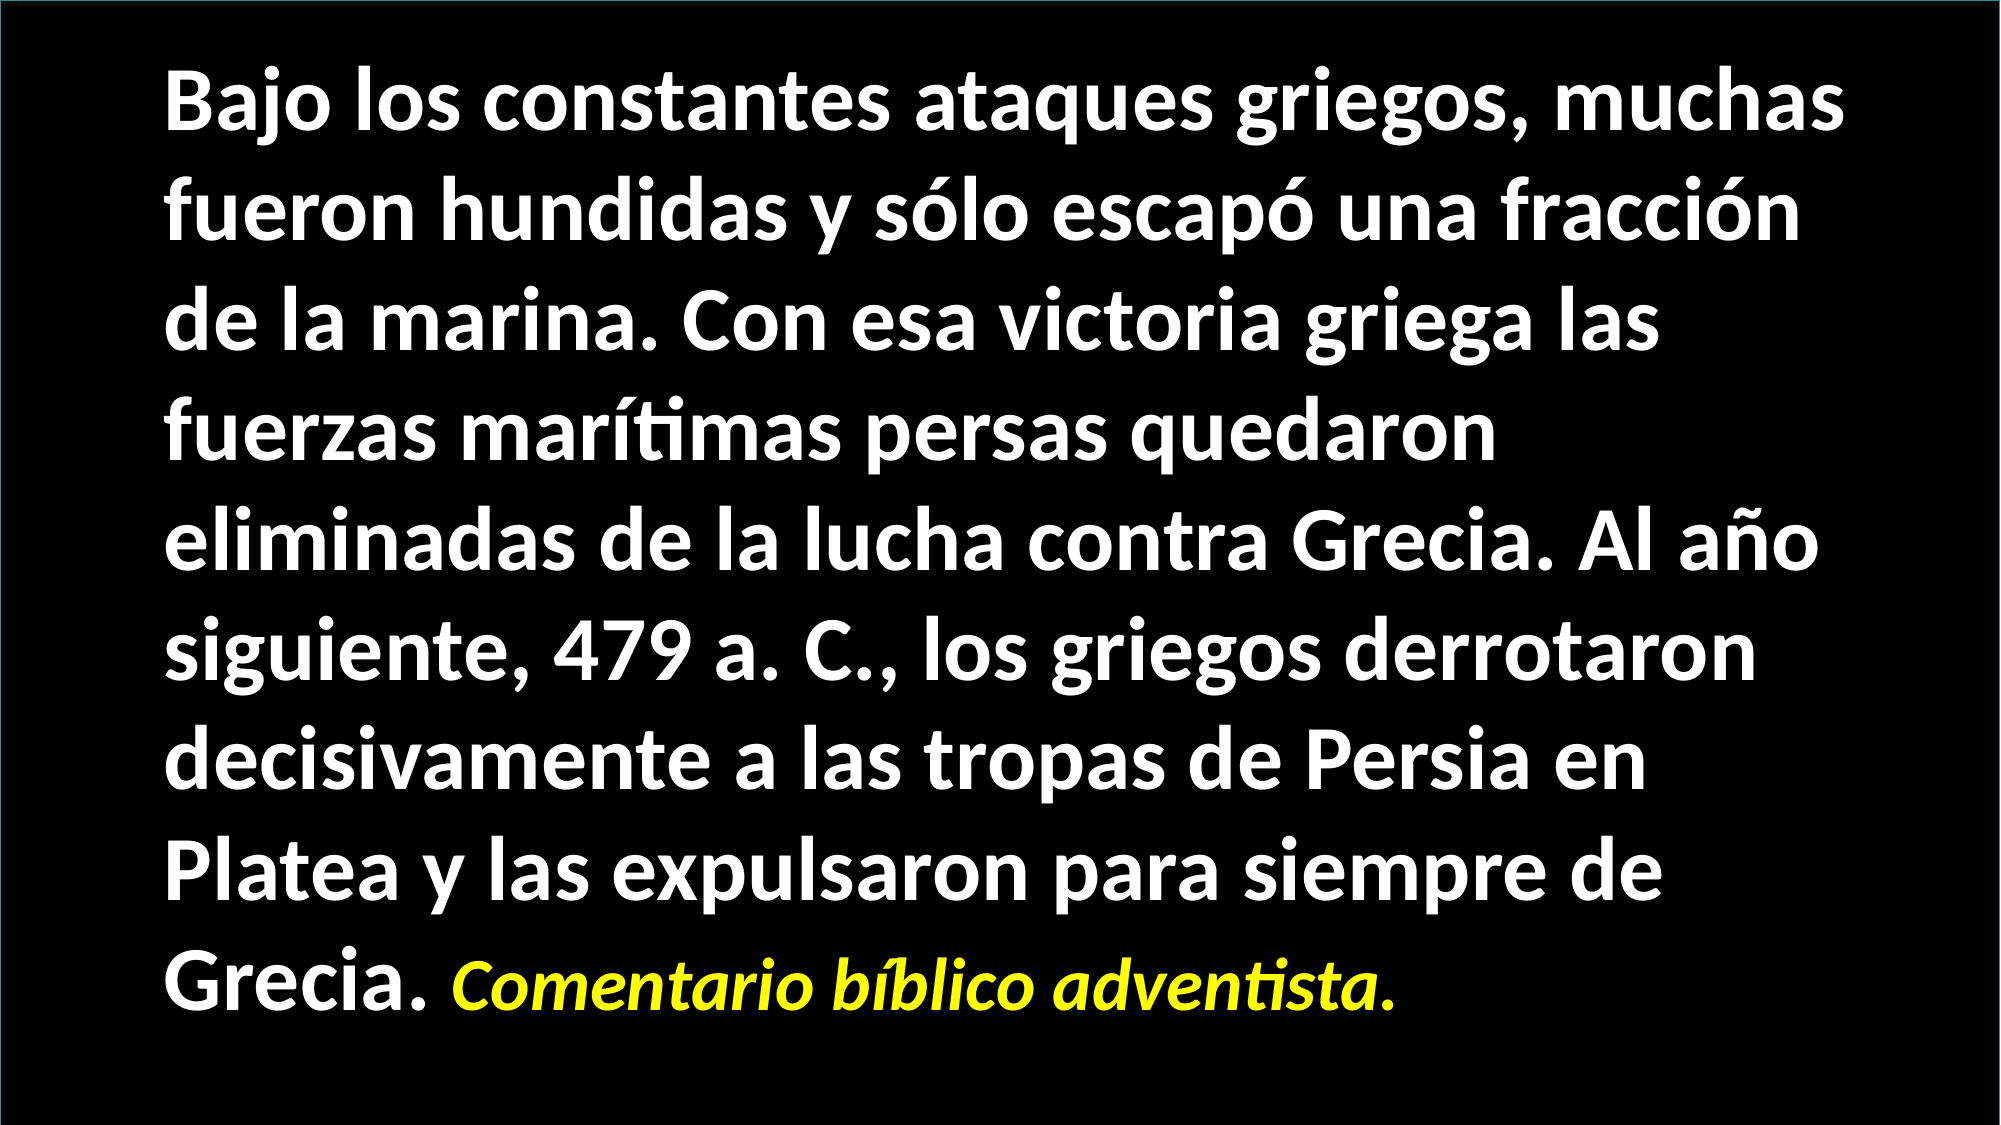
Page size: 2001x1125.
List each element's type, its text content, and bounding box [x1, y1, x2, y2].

text_box [0, 0, 2000, 1125]
text_box Bajo los constantes ataques griegos, muchas fueron hundidas y sólo escapó una fracción de la marina. Con esa victoria griega las fuerzas marítimas persas quedaron eliminadas de la lucha contra Grecia. Al año siguiente, 479 a. C., los griegos derrotaron decisivamente a las tropas de Persia en Platea y las expulsaron para siempre de Grecia. Comentario bíblico adventista. [149, 31, 1904, 1036]
